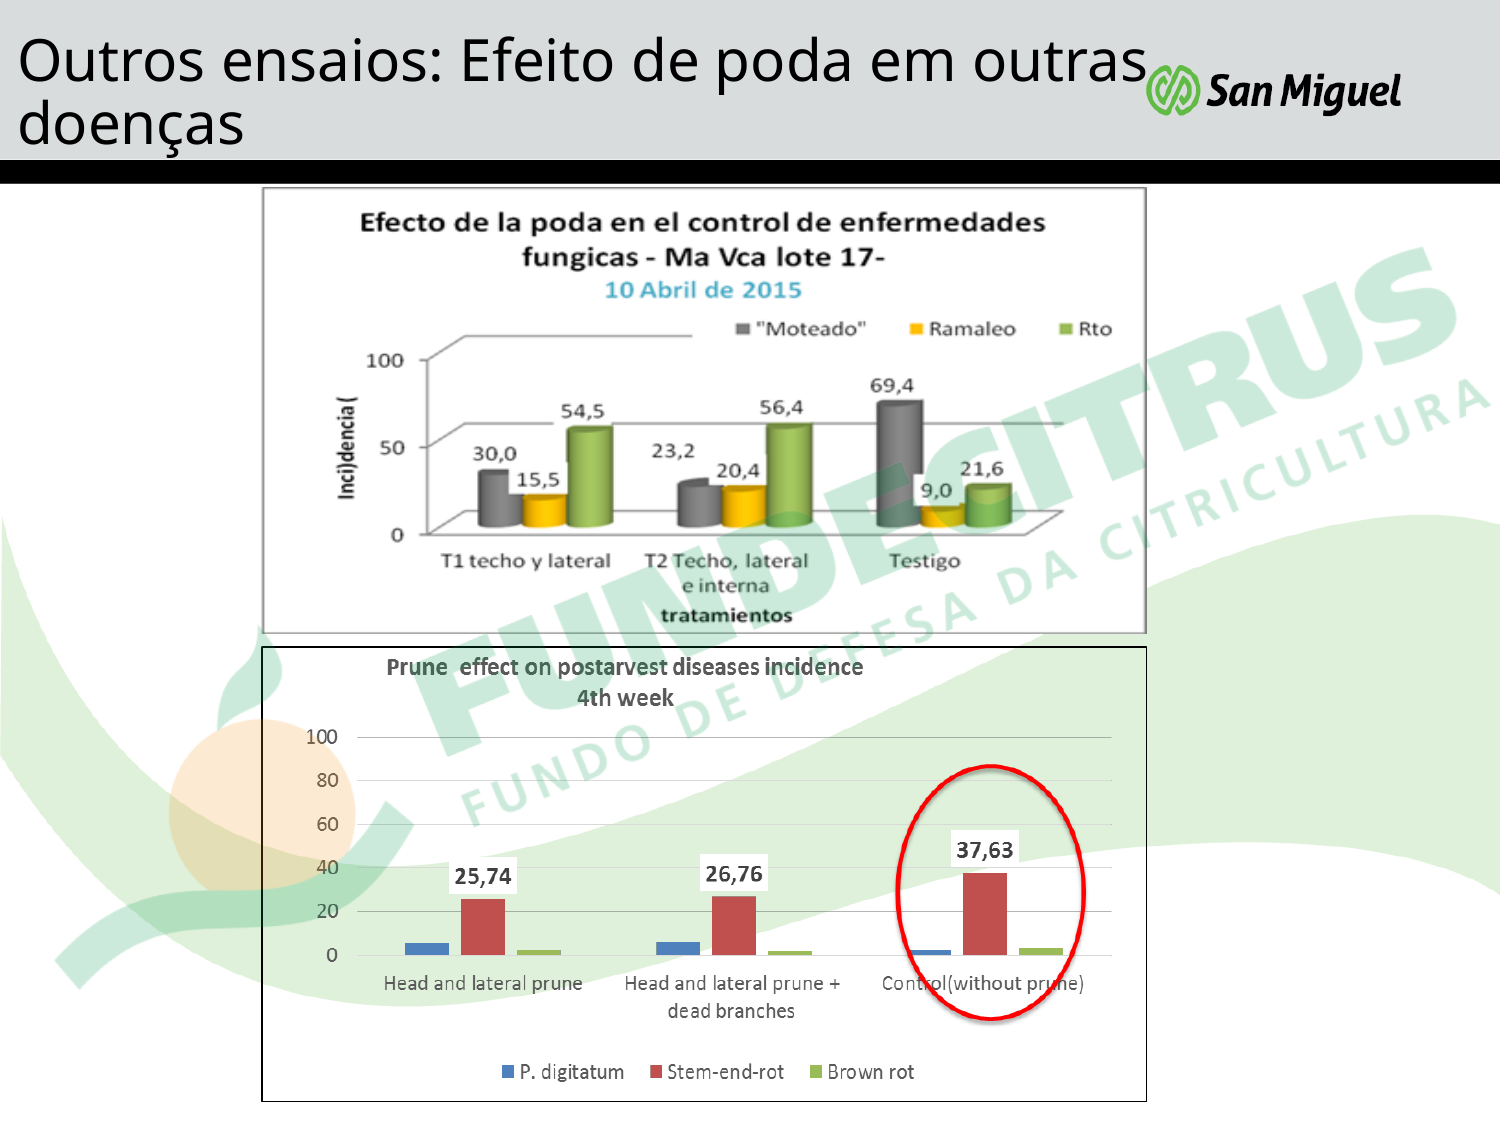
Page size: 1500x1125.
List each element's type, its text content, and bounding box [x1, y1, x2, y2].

title Outros ensaios: Efeito de poda em outras doenças [0, 32, 1166, 156]
picture [0, 0, 1500, 1125]
